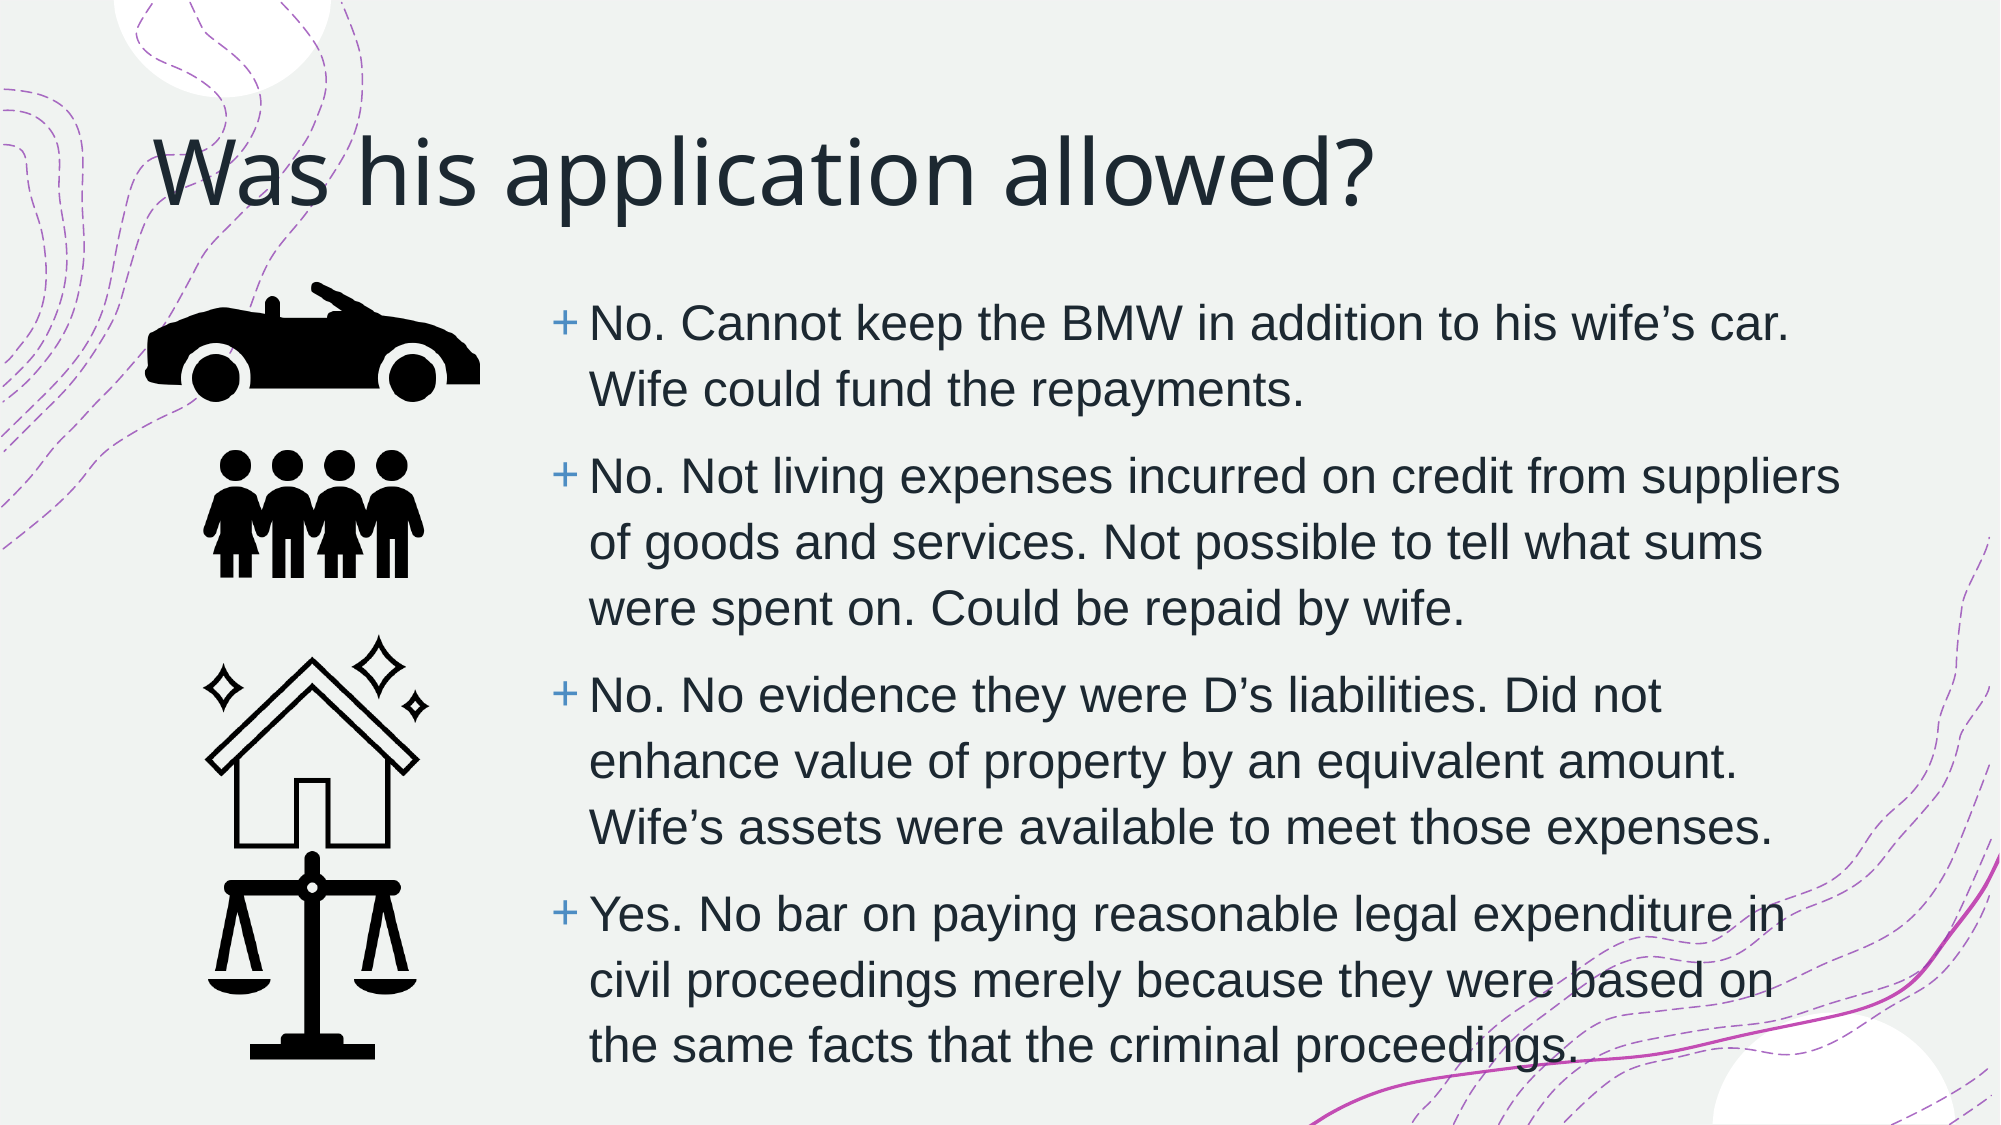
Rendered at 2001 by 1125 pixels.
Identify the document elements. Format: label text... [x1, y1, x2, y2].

list No. Cannot keep the BMW in addition to his wife’s car. Wife could fund the repayments. No. Not living expenses incurred on credit from suppliers of goods and services. Not possible to tell what sums were spent on. Could be repaid by wife. No. No evidence they were D’s liabilities. Did not enhance value of property by an equivalent amount. Wife’s assets were available to meet those expenses. Yes. No bar on paying reasonable legal expenditure in civil proceedings merely because they were based on the same facts that the criminal proceedings. [536, 277, 1863, 1110]
picture [137, 168, 487, 1081]
title Was his application allowed? [137, 59, 1863, 278]
